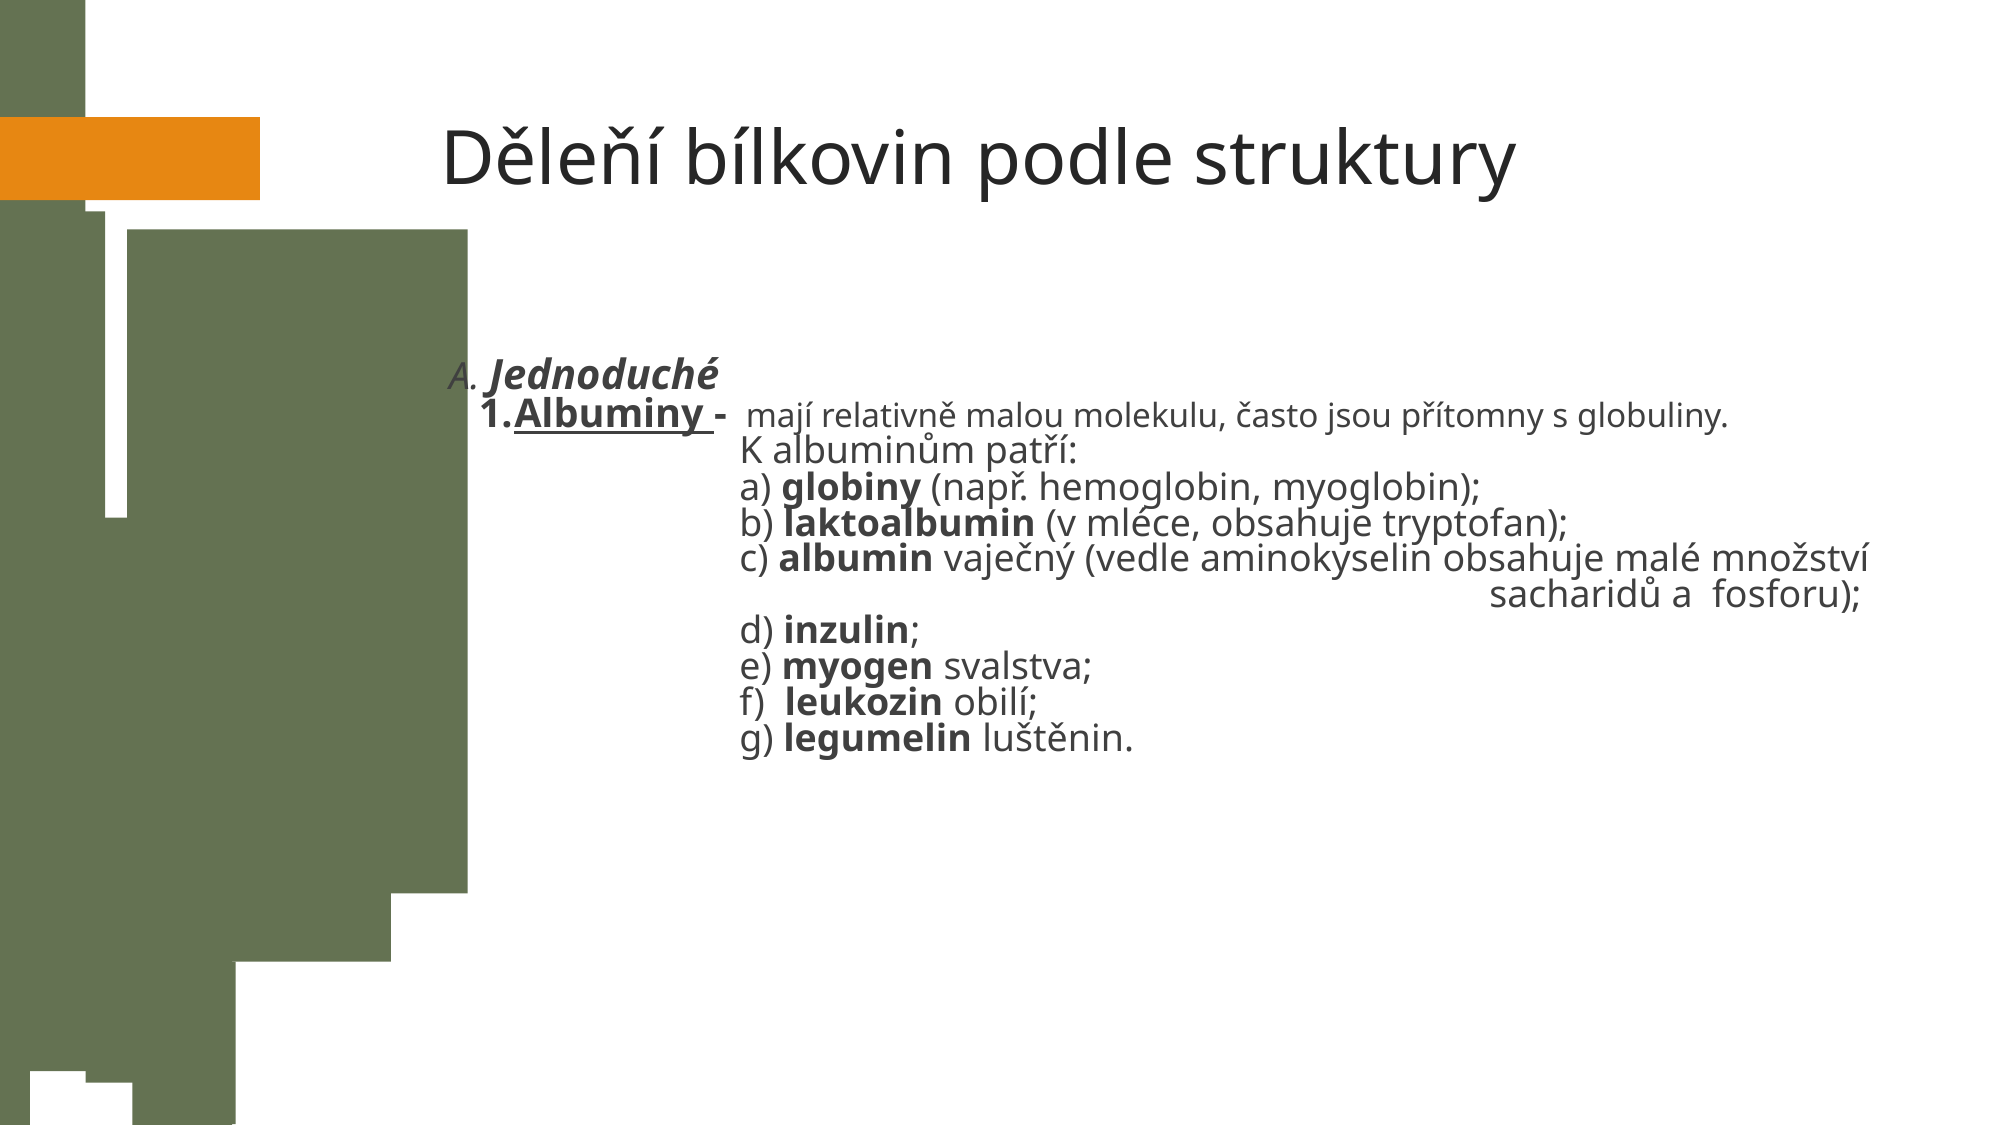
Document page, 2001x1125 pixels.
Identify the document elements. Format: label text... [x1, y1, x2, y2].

text_box Děleňí bílkovin podle struktury [425, 102, 1888, 313]
text_box A. Jednoduché Albuminy - mají relativně malou molekulu, často jsou přítomny s globuliny. K albuminům patří: a) globiny (např. hemoglobin, myoglobin); b) laktoalbumin (v mléce, obsahuje tryptofan); c) albumin vaječný (vedle aminokyselin obsahuje malé množství sacharidů a fosforu); d) inzulin; e) myogen svalstva; f) leukozin obilí; g) legumelin luštěnin. [424, 349, 1888, 970]
